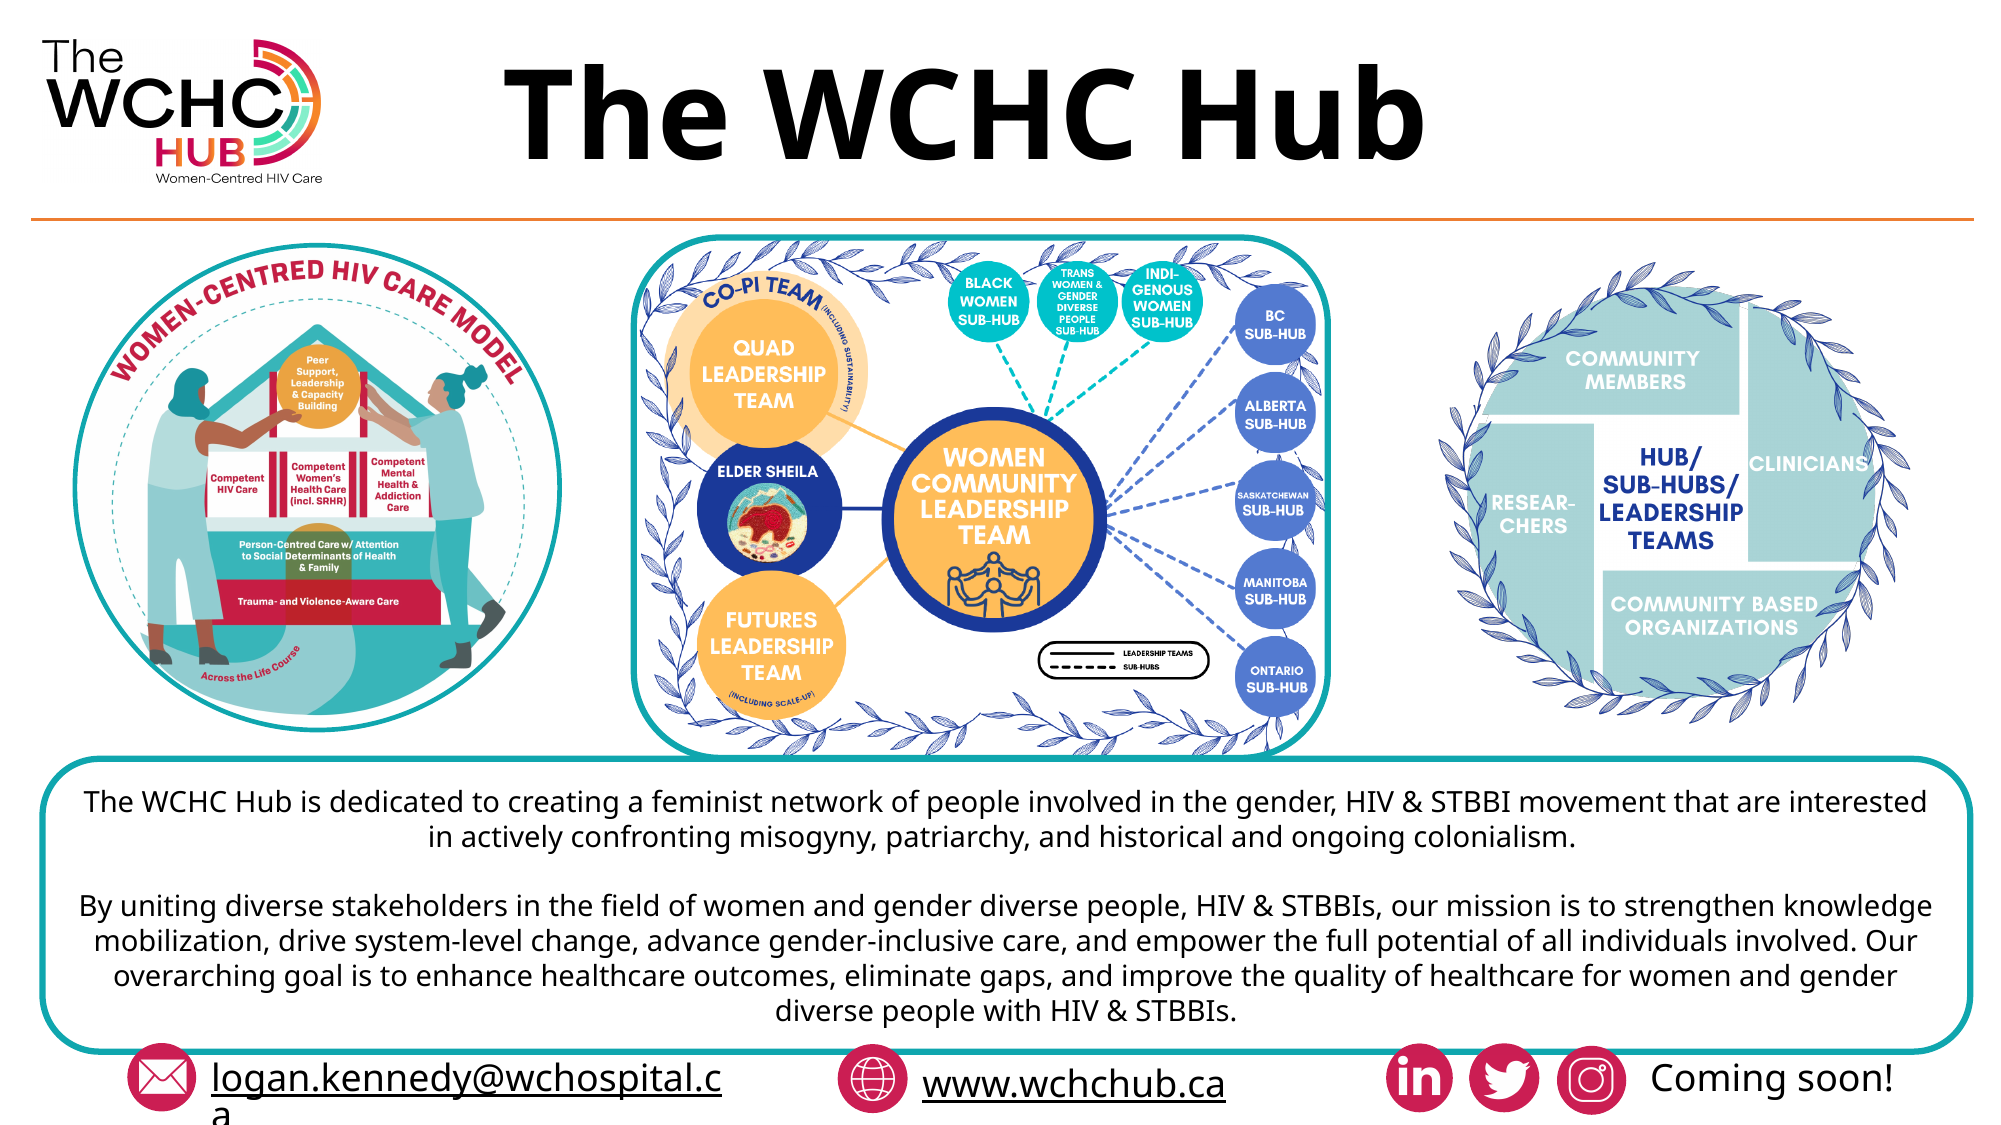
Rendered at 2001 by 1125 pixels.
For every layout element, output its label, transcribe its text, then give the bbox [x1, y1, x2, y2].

text_box The WCHC Hub is dedicated to creating a feminist network of people involved in the gender, HIV & STBBI movement that are interested in actively confronting misogyny, patriarchy, and historical and ongoing colonialism. By uniting diverse stakeholders in the field of women and gender diverse people, HIV & STBBIs, our mission is to strengthen knowledge mobilization, drive system-level change, advance gender-inclusive care, and empower the full potential of all individuals involved. Our overarching goal is to enhance healthcare outcomes, eliminate gaps, and improve the quality of healthcare for women and gender diverse people with HIV & STBBIs. [42, 758, 1971, 1052]
picture [633, 237, 1328, 758]
picture [1469, 1043, 1540, 1113]
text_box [1429, 245, 1917, 733]
text_box www.wchchub.ca [907, 1052, 1243, 1119]
picture [837, 1044, 908, 1114]
picture [127, 1042, 197, 1112]
text_box logan.kennedy@wchospital.ca [196, 1046, 744, 1113]
text_box The WCHC Hub [356, 31, 1575, 207]
picture [1556, 1045, 1627, 1115]
text_box Coming soon! [1635, 1046, 1971, 1107]
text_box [33, 22, 338, 198]
picture [74, 245, 560, 731]
picture [1386, 1043, 1453, 1113]
